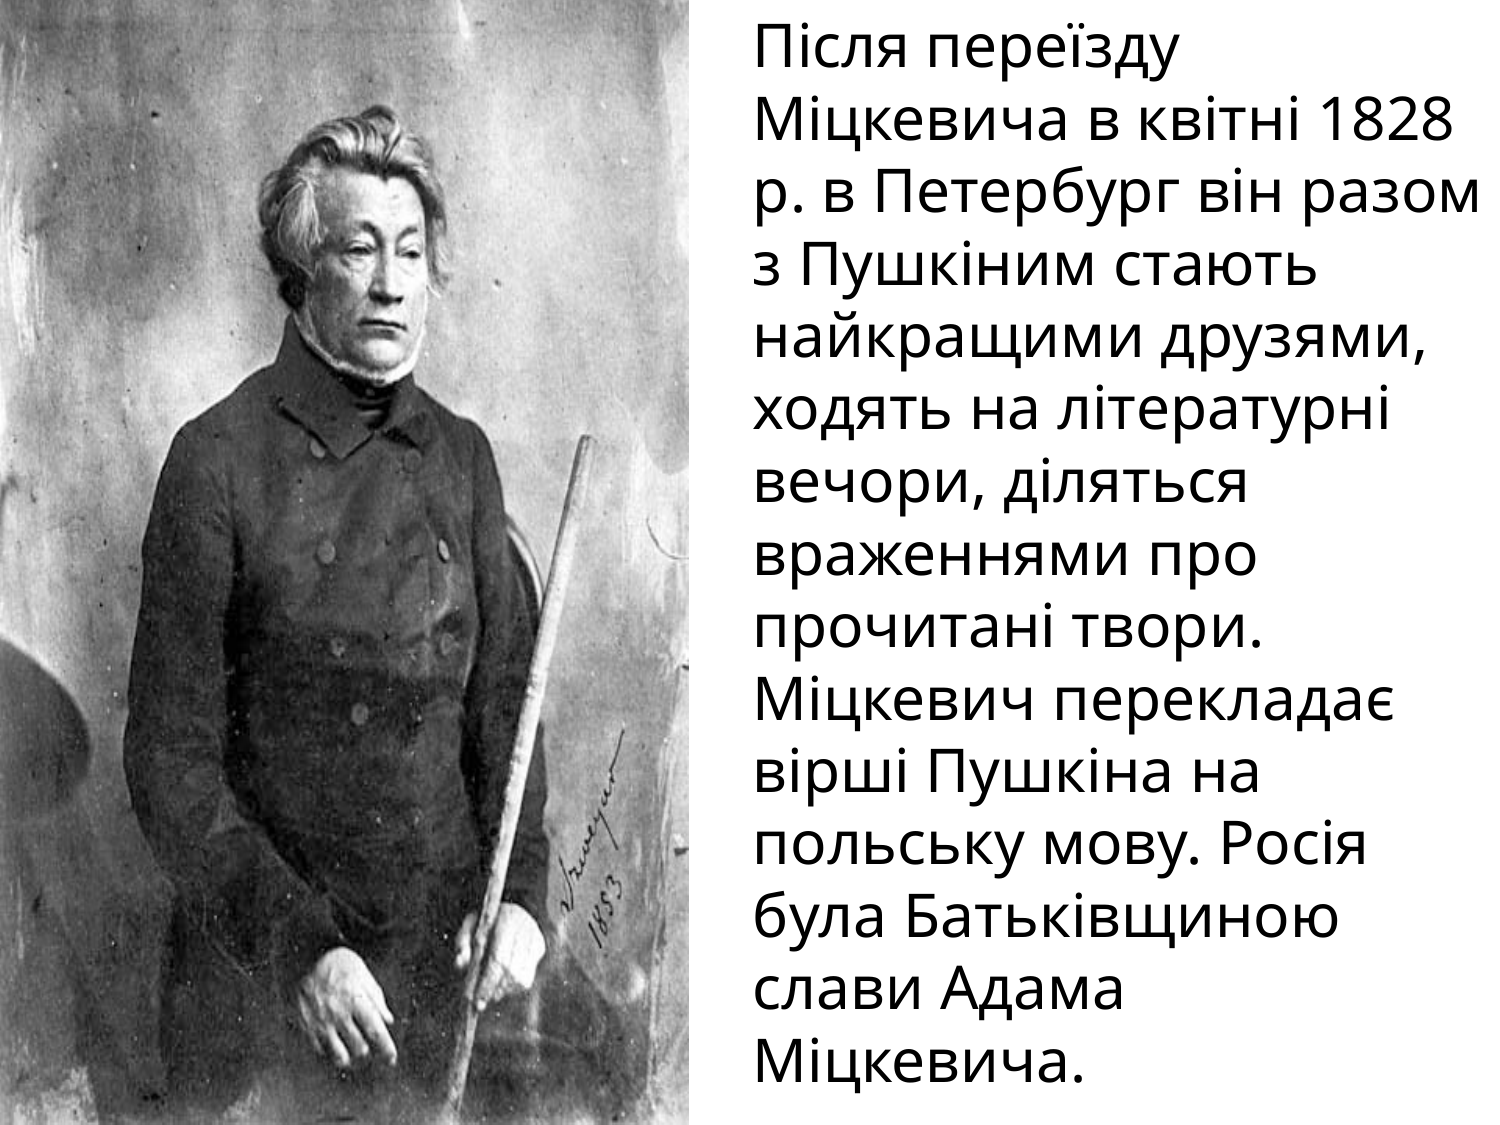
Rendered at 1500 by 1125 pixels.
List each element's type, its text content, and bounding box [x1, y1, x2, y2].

text_box Після переїзду Міцкевича в квітні 1828 р. в Петербург він разом з Пушкіним стають найкращими друзями, ходять на літературні вечори, діляться враженнями про прочитані твори. Міцкевич перекладає вірші Пушкіна на польську мову. Росія була Батьківщиною слави Адама Міцкевича. [738, 0, 1500, 1102]
picture [0, 0, 690, 1125]
